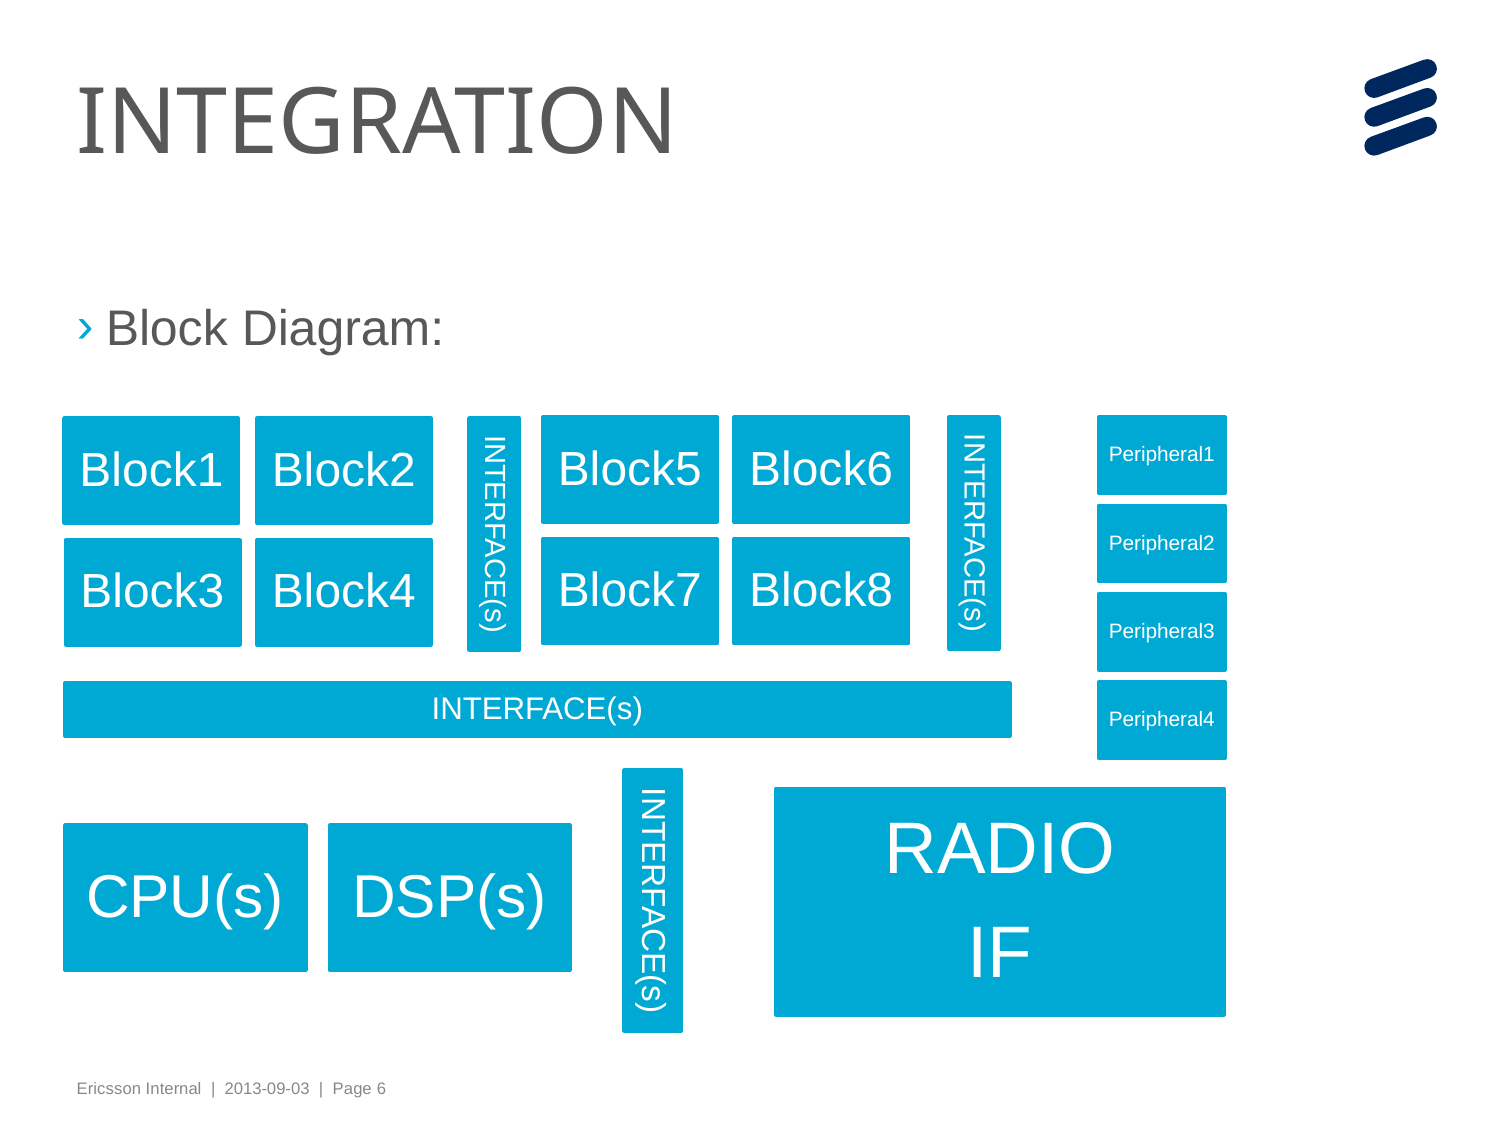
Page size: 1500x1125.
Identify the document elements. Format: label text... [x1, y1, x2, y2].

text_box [64, 784, 571, 1012]
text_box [585, 769, 730, 1032]
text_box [568, 416, 905, 644]
title INTEGRATION [64, 39, 1294, 218]
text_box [64, 671, 1011, 748]
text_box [692, 788, 1306, 1016]
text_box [0, 418, 424, 645]
list Block Diagram: [65, 295, 1436, 928]
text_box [426, 418, 571, 651]
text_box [906, 416, 1048, 649]
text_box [1049, 416, 1274, 759]
